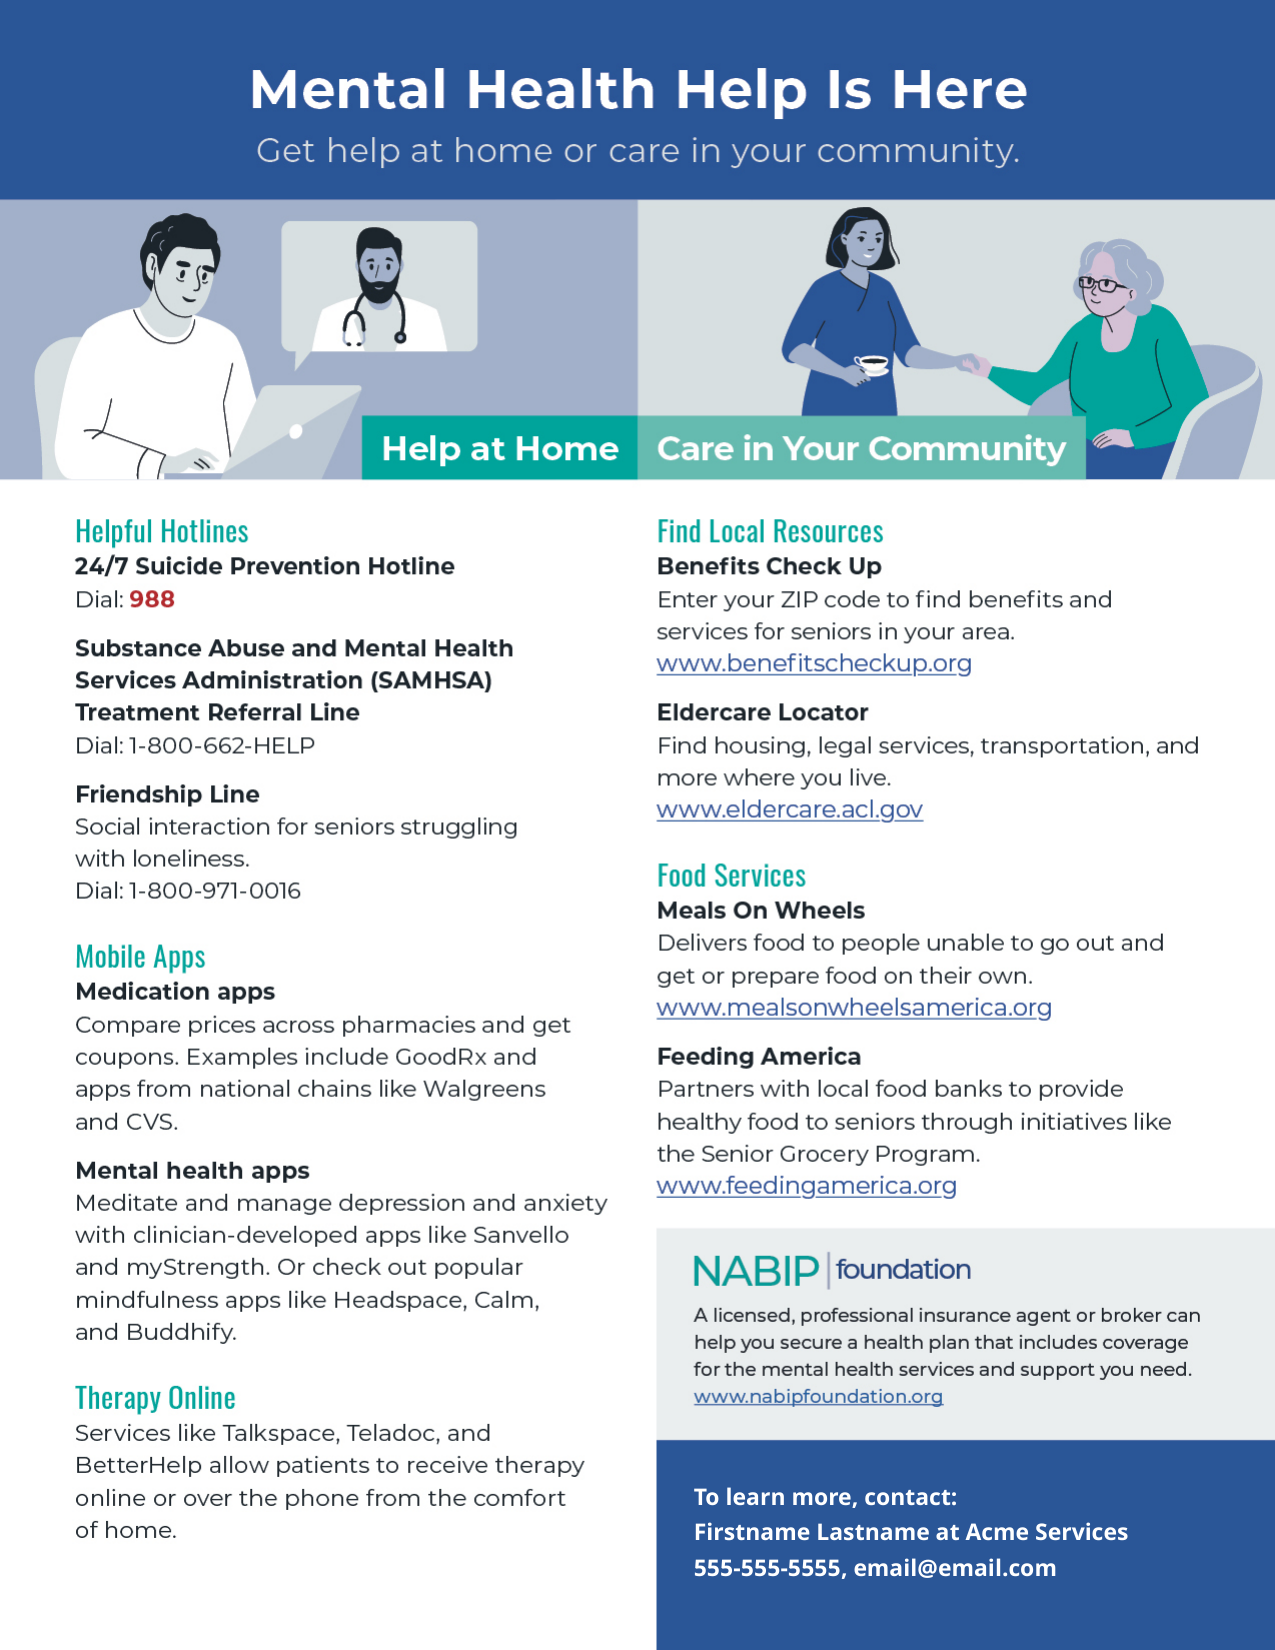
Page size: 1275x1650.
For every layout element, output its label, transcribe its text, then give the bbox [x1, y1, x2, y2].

text_box https://www.feedingamerica.org/ [666, 1165, 989, 1203]
text_box https://benefitscheckup.org/ [656, 645, 1021, 683]
text_box https://eldercare.acl.gov/Public/Index.aspx [668, 790, 1073, 828]
text_box http://www.nabipfoundation.org [682, 1379, 998, 1417]
text_box To learn more, contact: Firstname Lastname at Acme Services 555-555-5555, email@email.com [656, 1444, 1275, 1612]
text_box https://www.mealsonwheelsamerica.org/ [674, 987, 1067, 1025]
picture [0, 0, 1275, 1650]
